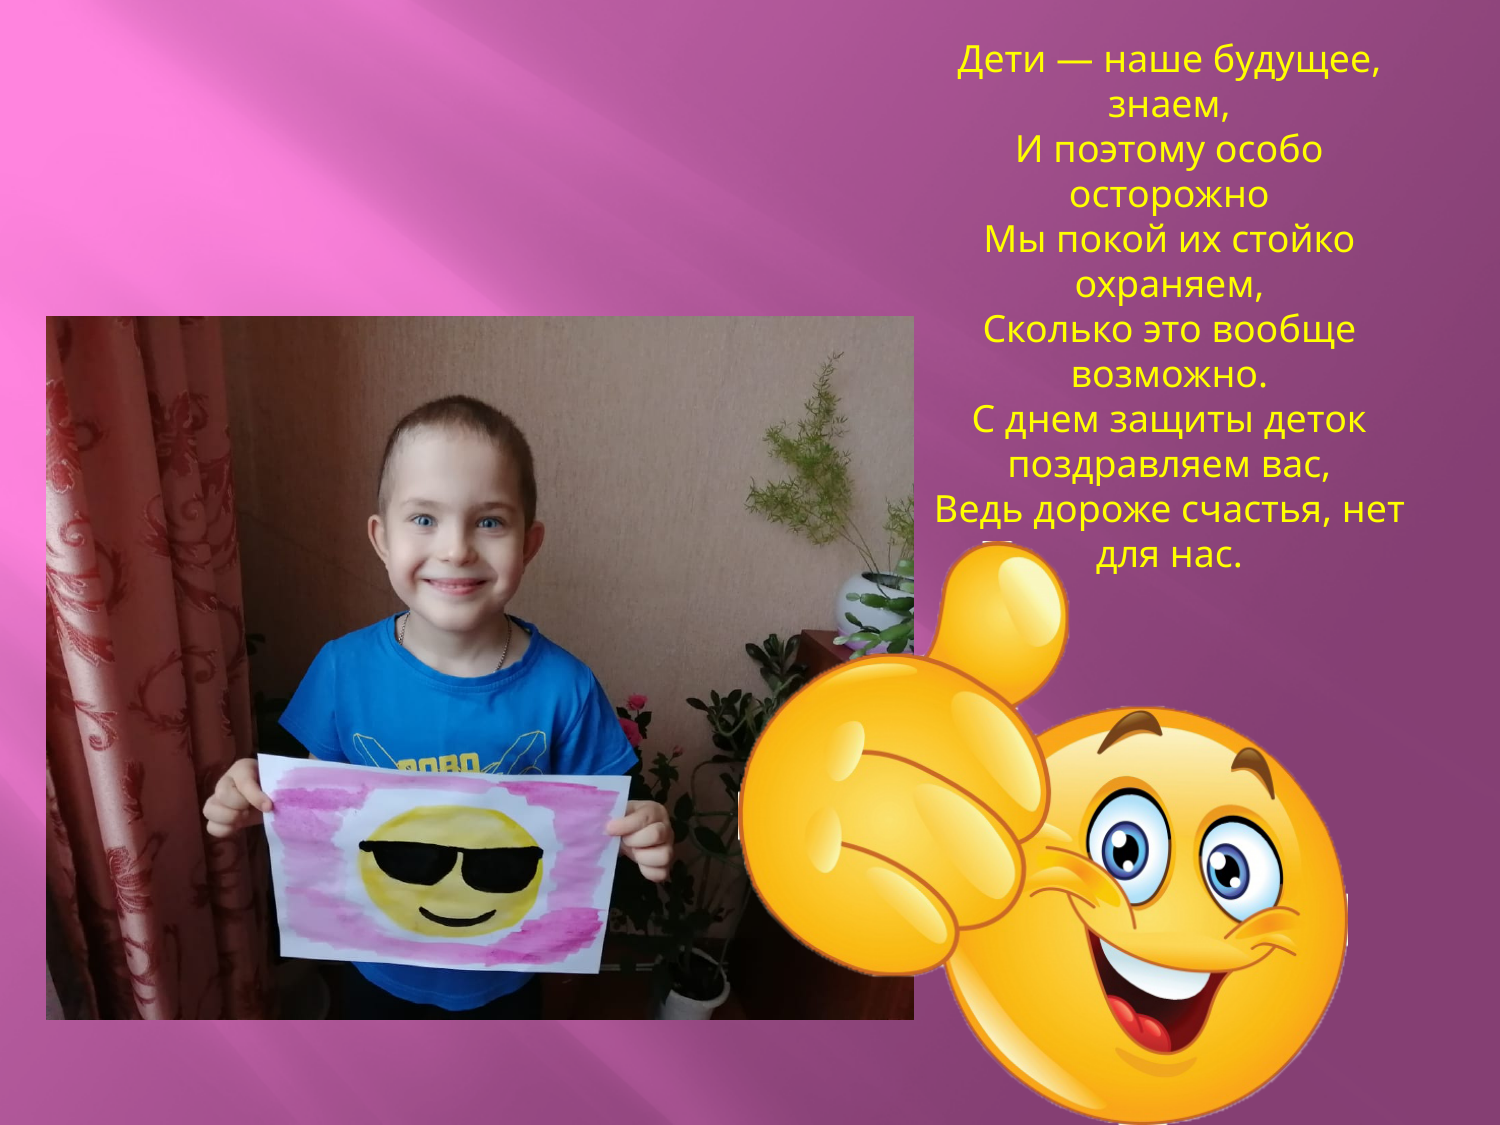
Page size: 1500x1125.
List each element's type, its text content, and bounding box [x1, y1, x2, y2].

picture [738, 541, 1348, 1125]
title Дети — наше будущее, знаем, И поэтому особо осторожно Мы покой их стойко охраняем, Сколько это вообще возможно. С днем защиты деток поздравляем вас, Ведь дороже счастья, нет для нас. [914, 23, 1425, 586]
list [46, 316, 915, 1020]
